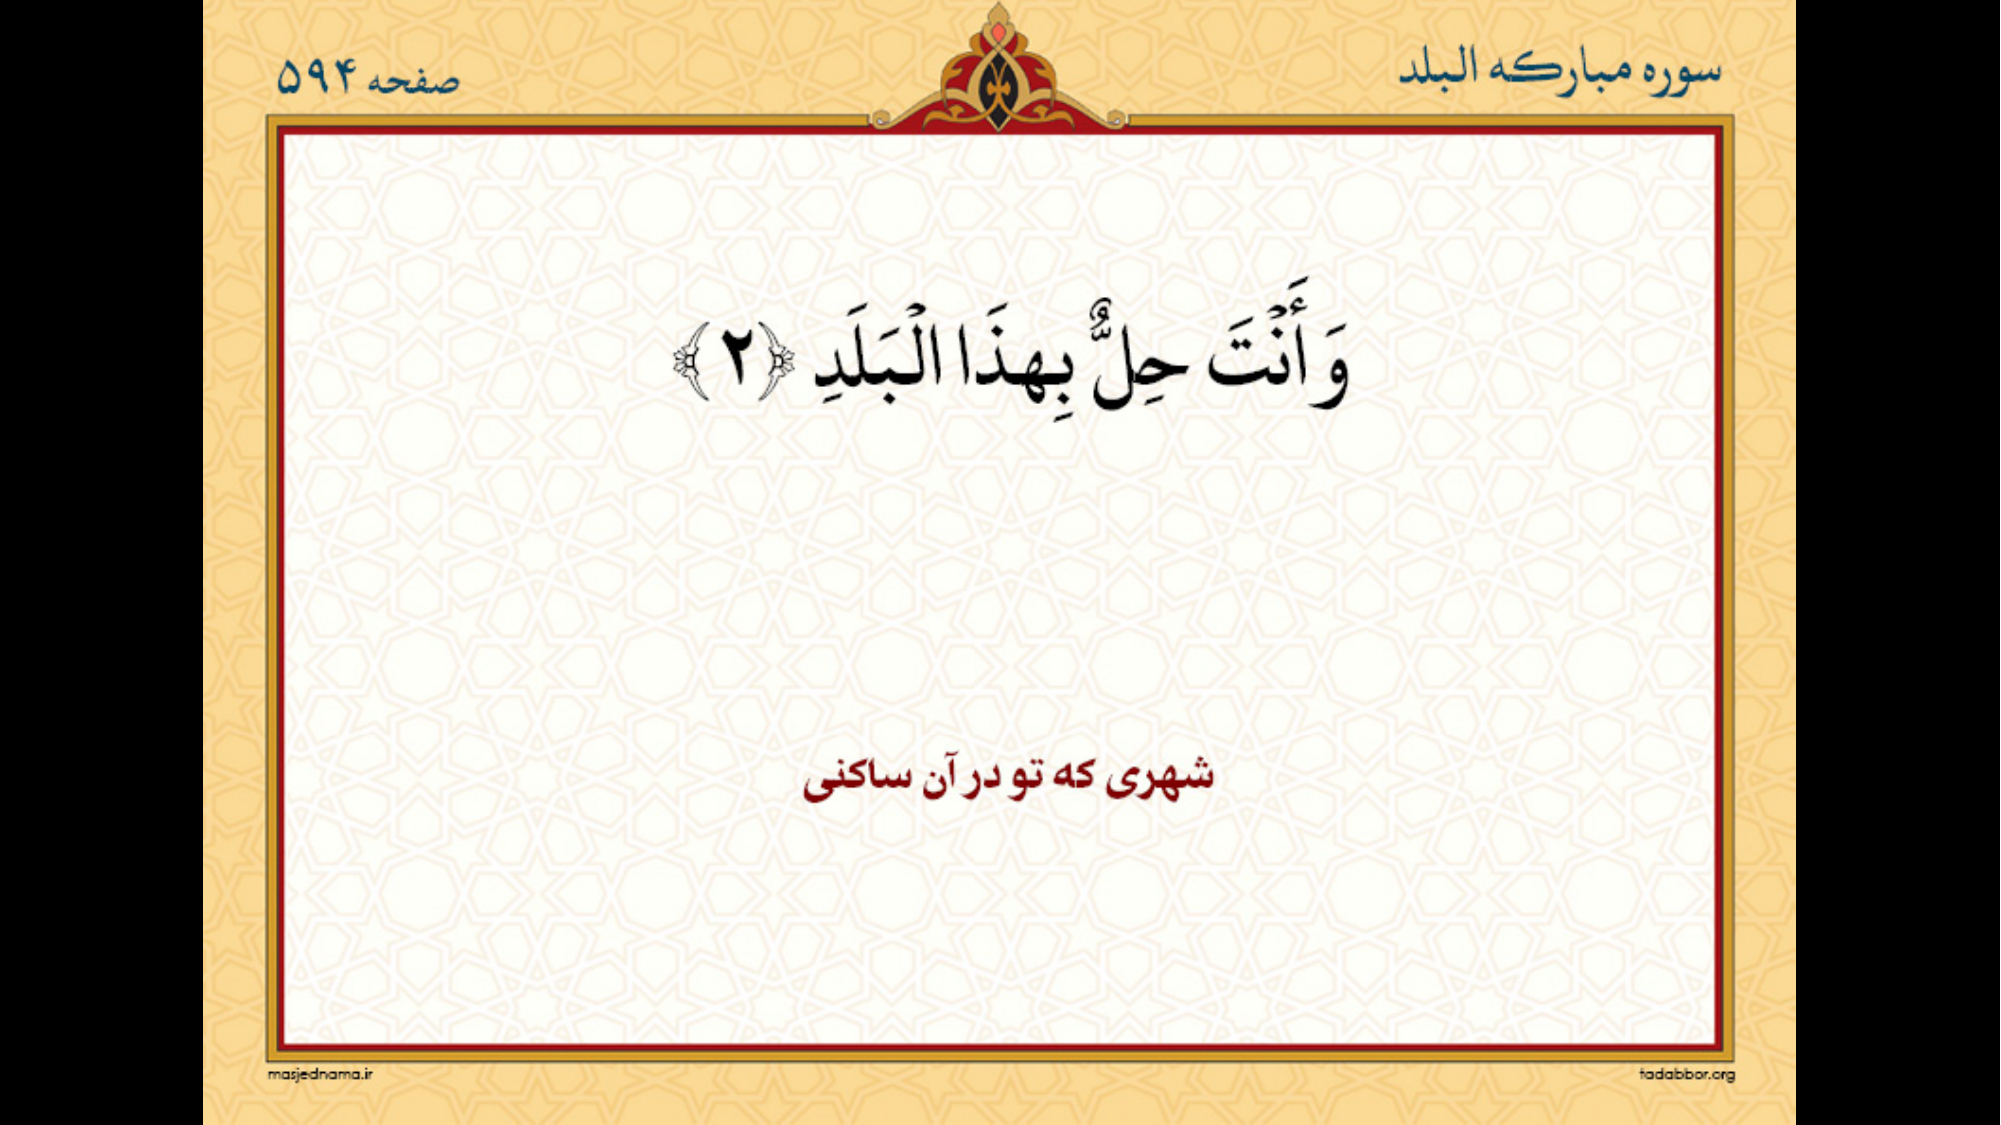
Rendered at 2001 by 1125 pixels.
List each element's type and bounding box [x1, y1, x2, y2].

picture [203, 0, 1796, 1125]
